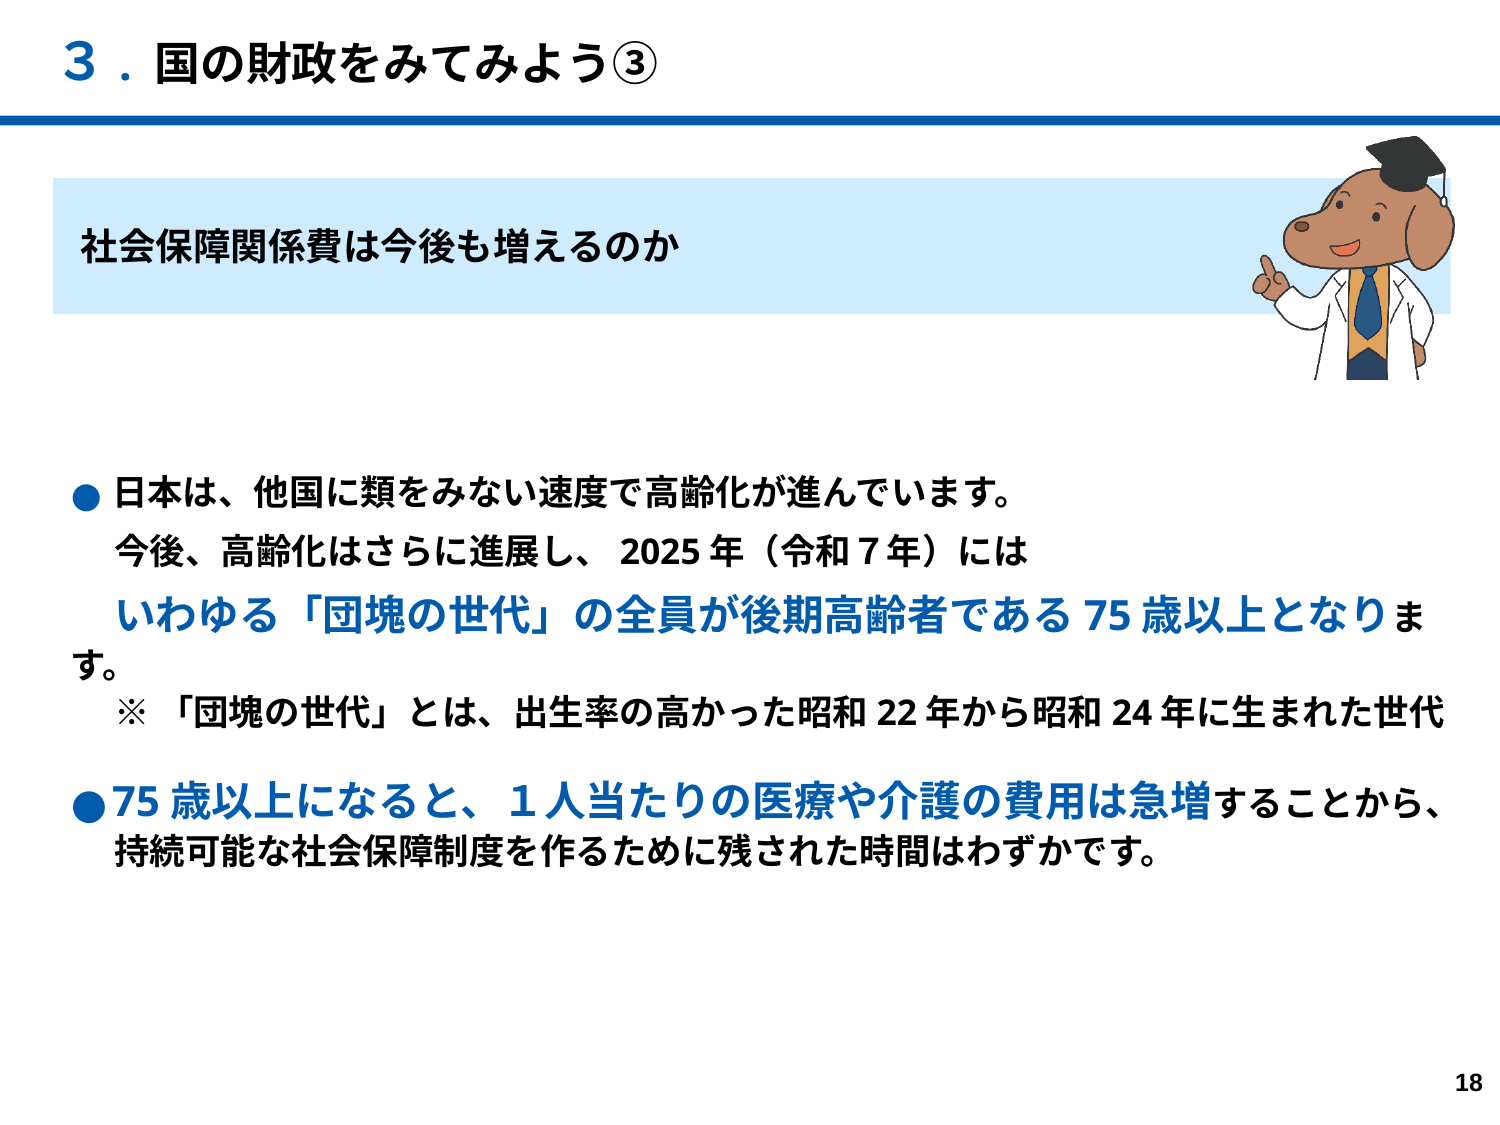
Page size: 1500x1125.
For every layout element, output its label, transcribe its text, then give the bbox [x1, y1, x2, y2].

slide_number ‹#› [1438, 1056, 1500, 1106]
text_box ３. 国の財政をみてみよう③ [39, 22, 1479, 98]
picture [1246, 132, 1465, 380]
text_box 日本は、他国に類をみない速度で高齢化が進んでいます。 今後、高齢化はさらに進展し、2025年（令和７年）には いわゆる「団塊の世代」の全員が後期高齢者である75歳以上となります。 ※「団塊の世代」とは、出生率の高かった昭和22年から昭和24年に生まれた世代 75歳以上になると、１人当たりの医療や介護の費用は急増することから、 持続可能な社会保障制度を作るために残された時間はわずかです。 [55, 458, 1495, 847]
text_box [52, 177, 1241, 314]
